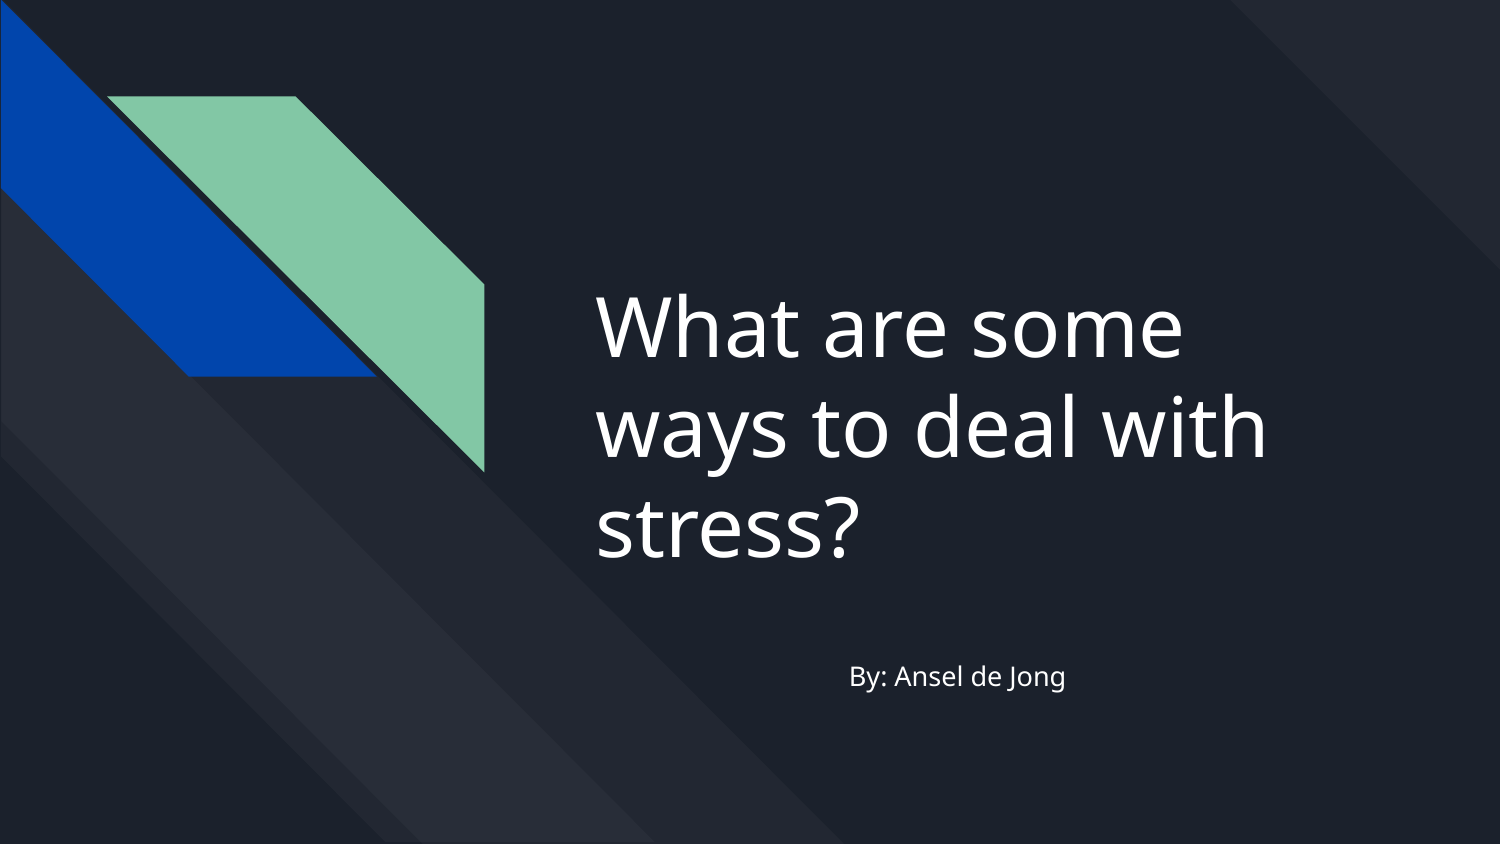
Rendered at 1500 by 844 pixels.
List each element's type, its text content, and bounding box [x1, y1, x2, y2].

subtitle By: Ansel de Jong [833, 643, 1404, 727]
title What are some ways to deal with stress? [580, 258, 1404, 518]
